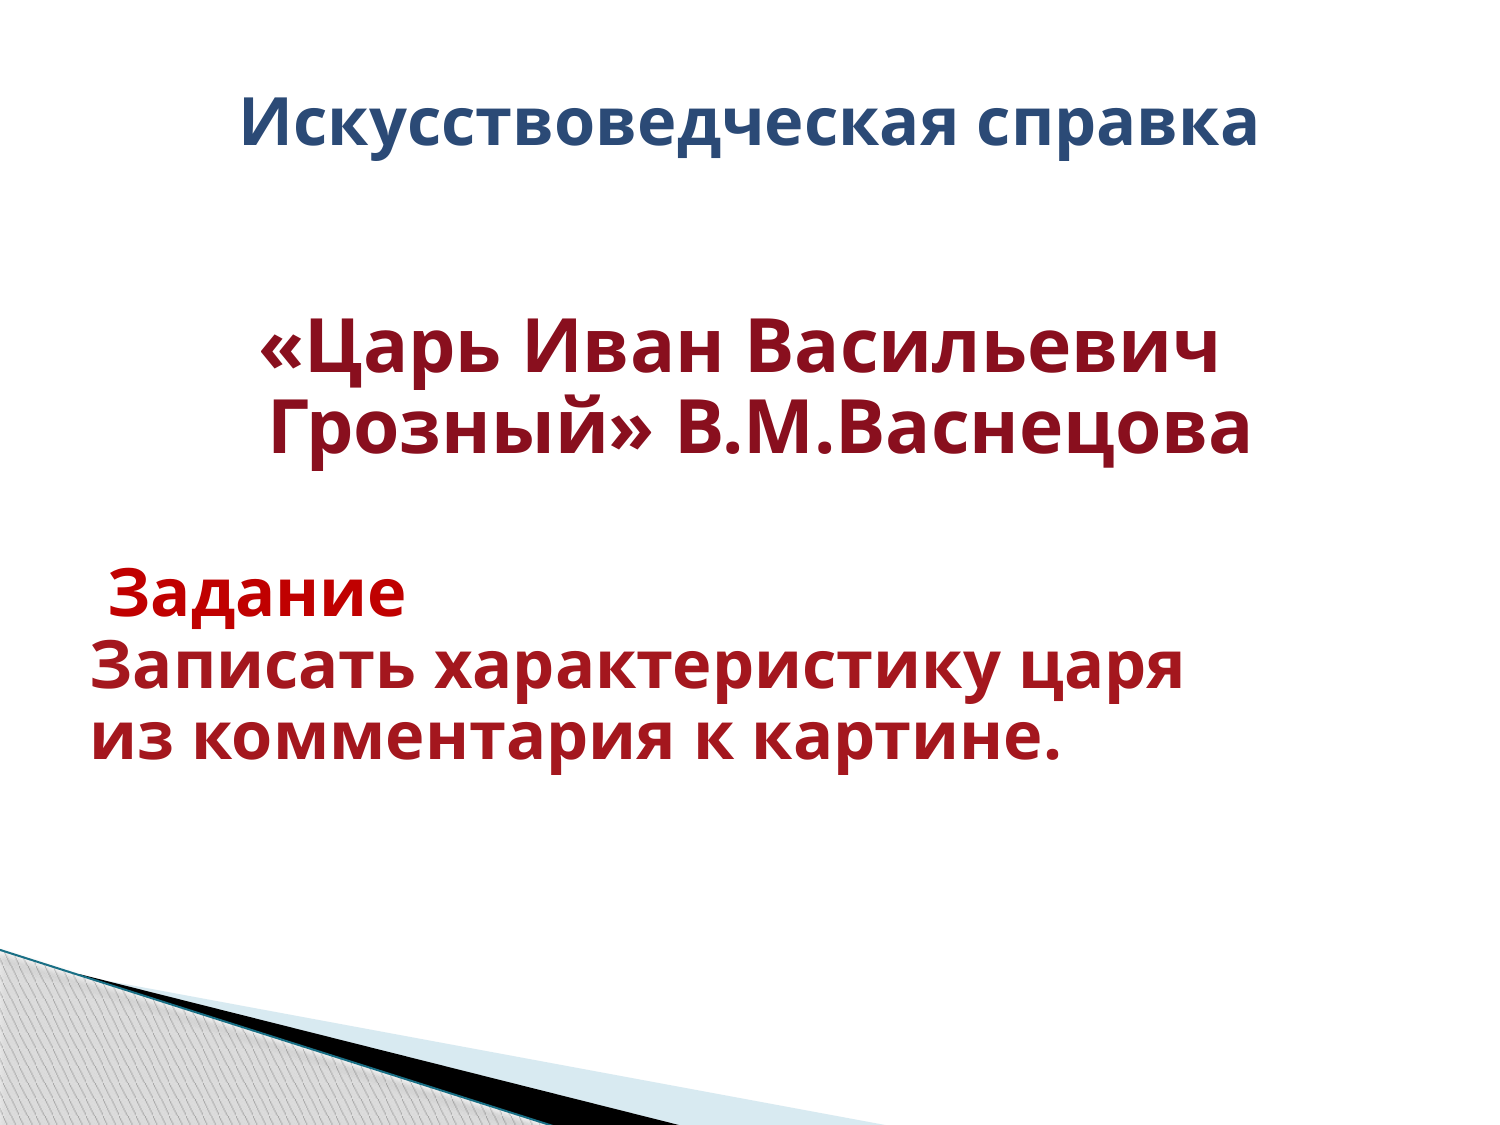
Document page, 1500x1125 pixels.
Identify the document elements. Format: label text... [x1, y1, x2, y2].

list «Царь Иван Васильевич Грозный» В.М.Васнецова Задание Записать характеристику царя из комментария к картине. [75, 224, 1388, 900]
title Искусствоведческая справка [112, 24, 1388, 213]
